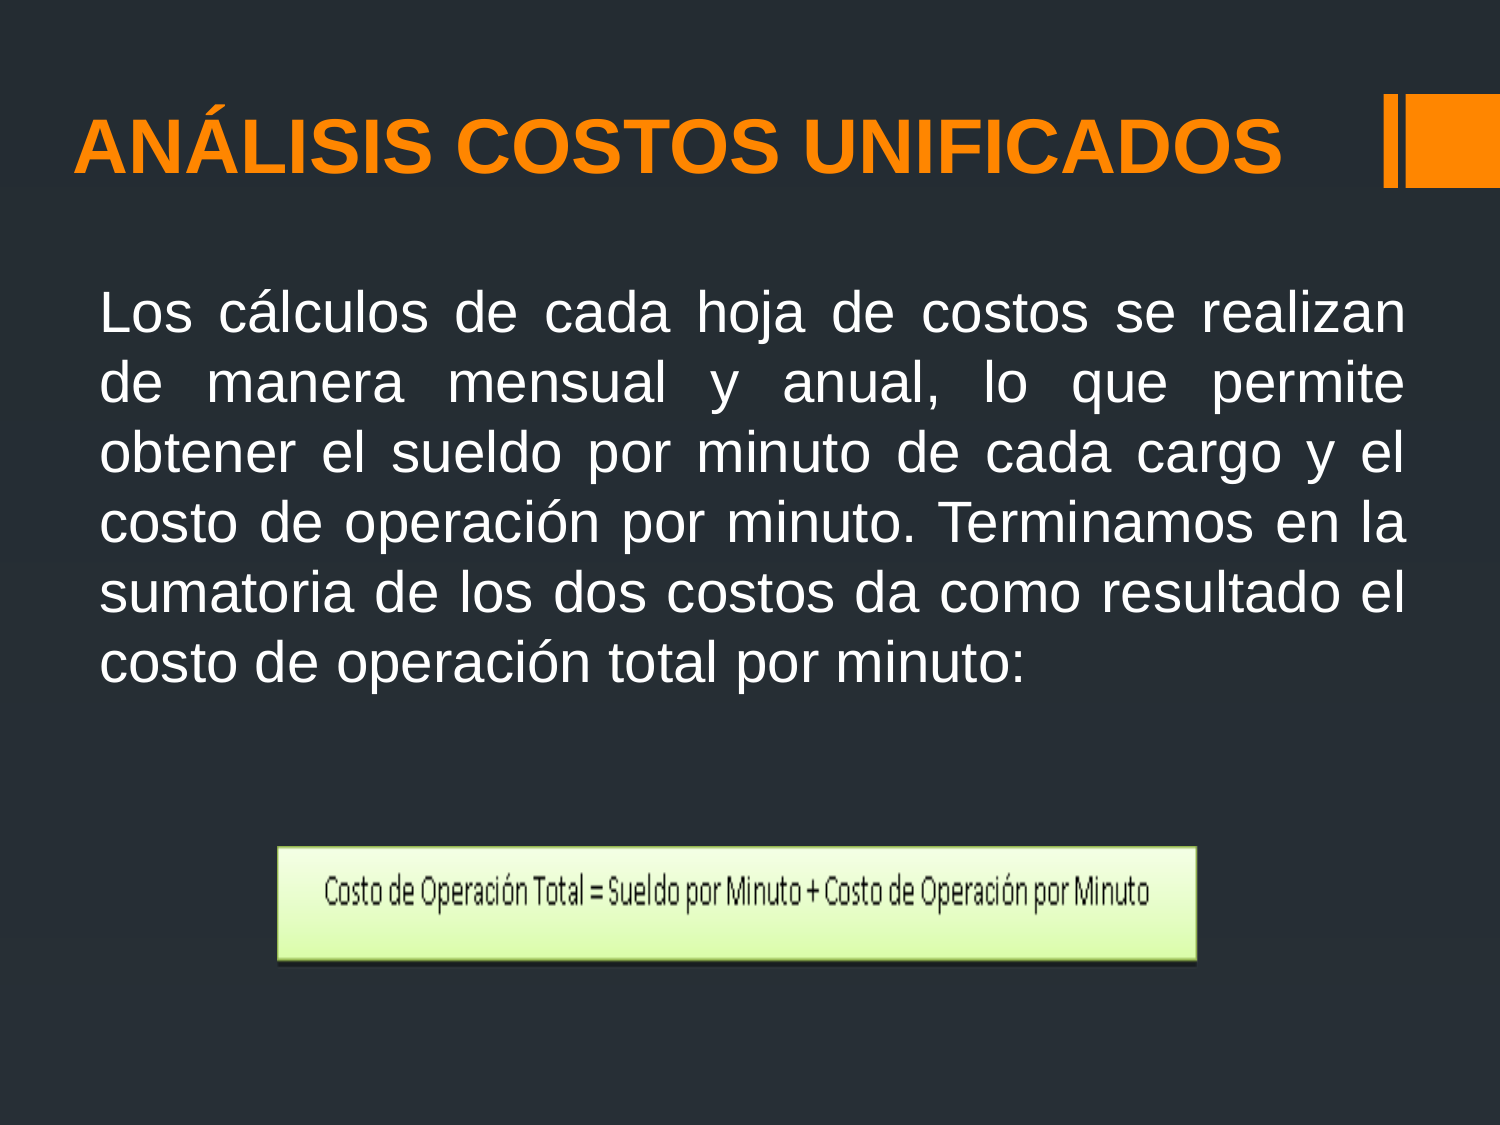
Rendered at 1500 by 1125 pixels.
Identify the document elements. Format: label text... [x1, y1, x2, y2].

title ANÁLISIS COSTOS UNIFICADOS [57, 7, 1353, 197]
picture [276, 845, 1202, 973]
list Los cálculos de cada hoja de costos se realizan de manera mensual y anual, lo que permite obtener el sueldo por minuto de cada cargo y el costo de operación por minuto. Terminamos en la sumatoria de los dos costos da como resultado el costo de operación total por minuto: [76, 267, 1424, 1059]
